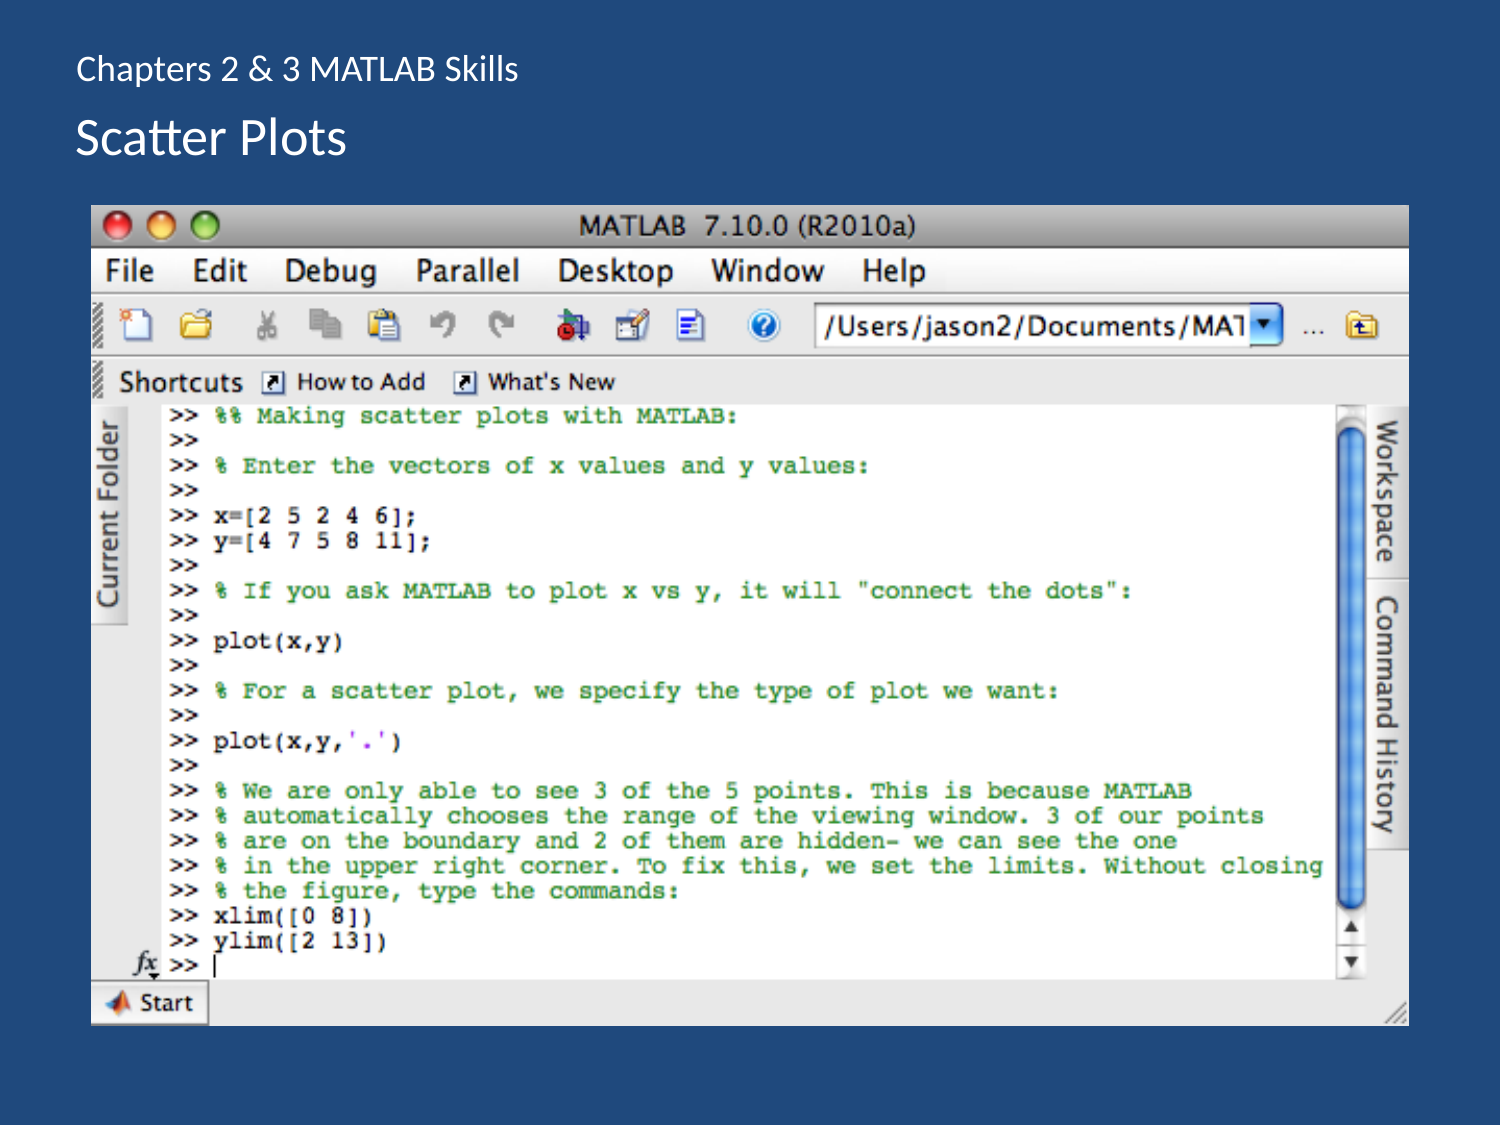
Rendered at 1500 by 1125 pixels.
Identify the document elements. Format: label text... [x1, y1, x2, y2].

title Scatter Plots [60, 93, 1411, 175]
text_box Chapters 2 & 3 MATLAB Skills [61, 36, 1402, 96]
picture [91, 204, 1409, 1027]
